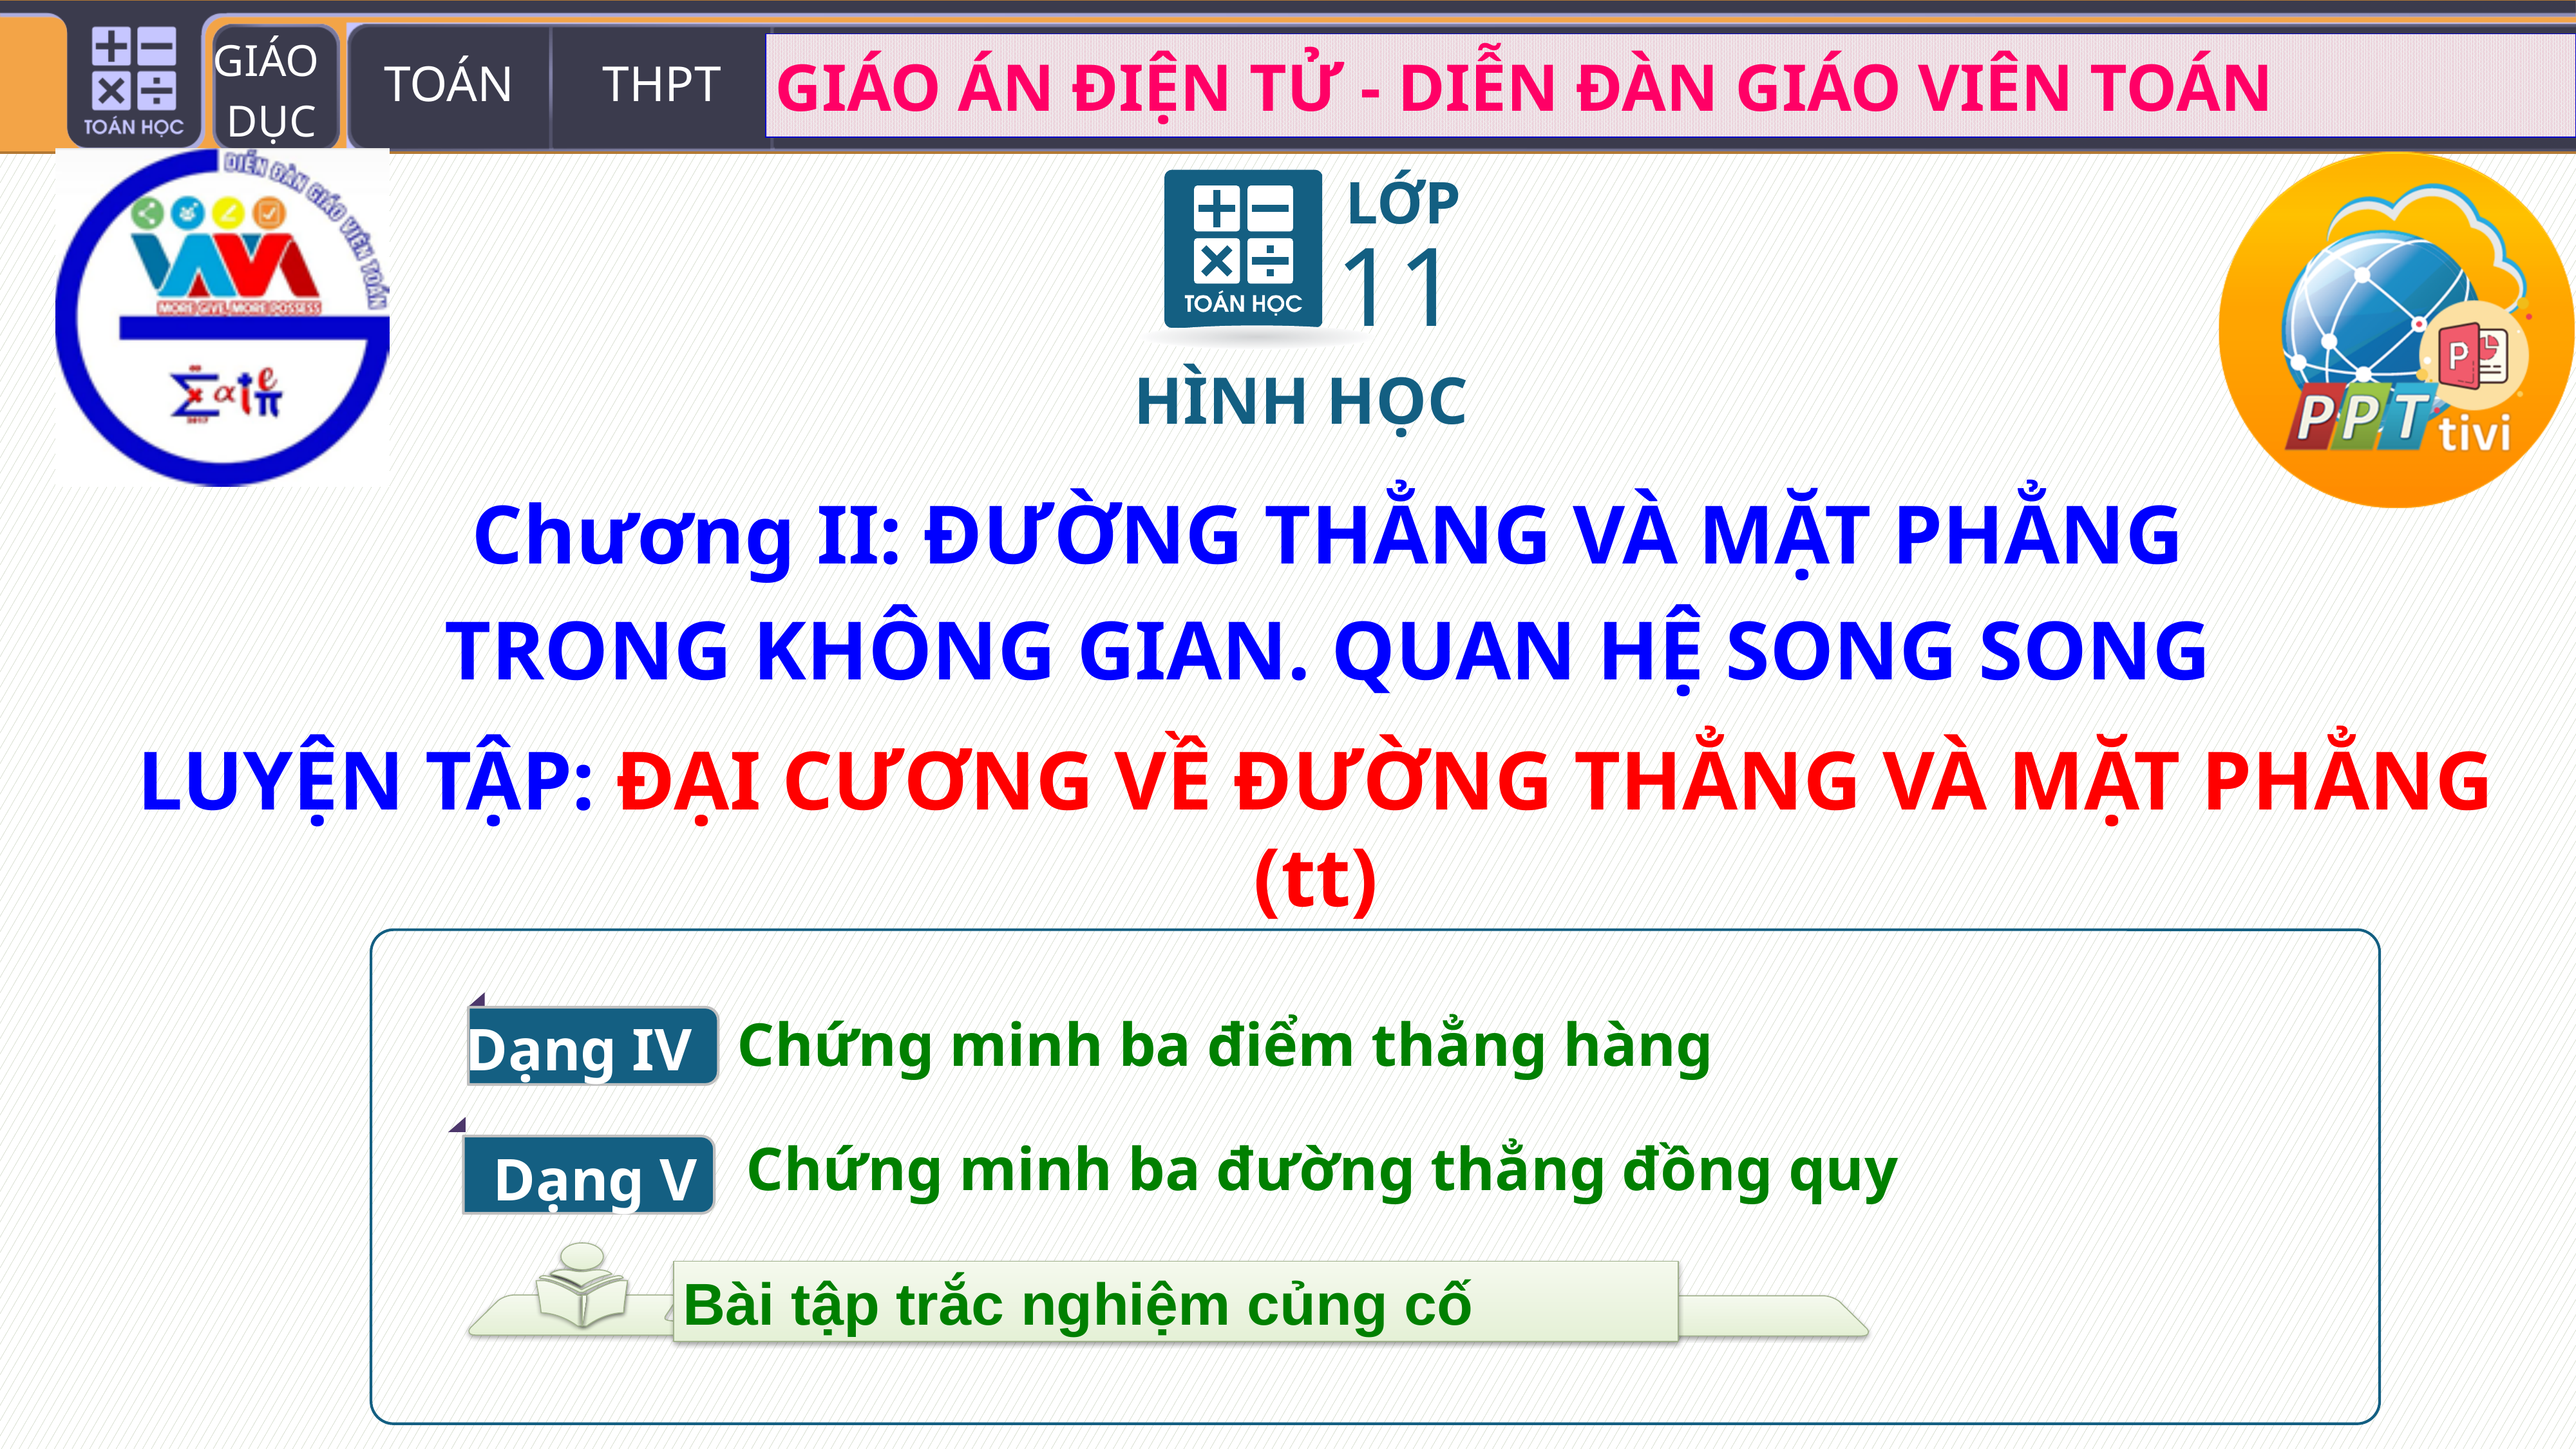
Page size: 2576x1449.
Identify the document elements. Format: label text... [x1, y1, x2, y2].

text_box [446, 992, 2135, 1088]
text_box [1307, 160, 1500, 355]
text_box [1139, 169, 1376, 350]
text_box Chương II: ĐƯỜNG THẲNG VÀ MẶT PHẲNG TRONG KHÔNG GIAN. QUAN HỆ SONG SONG [362, 459, 2295, 701]
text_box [467, 1242, 1871, 1343]
text_box [369, 928, 2382, 1425]
picture [2218, 151, 2576, 509]
text_box HÌNH HỌC [1124, 355, 1478, 442]
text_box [448, 1117, 2382, 1218]
text_box LUYỆN TẬP: ĐẠI CƯƠNG VỀ ĐƯỜNG THẲNG VÀ MẶT PHẲNG (tt) [128, 724, 2504, 927]
picture [55, 148, 390, 487]
